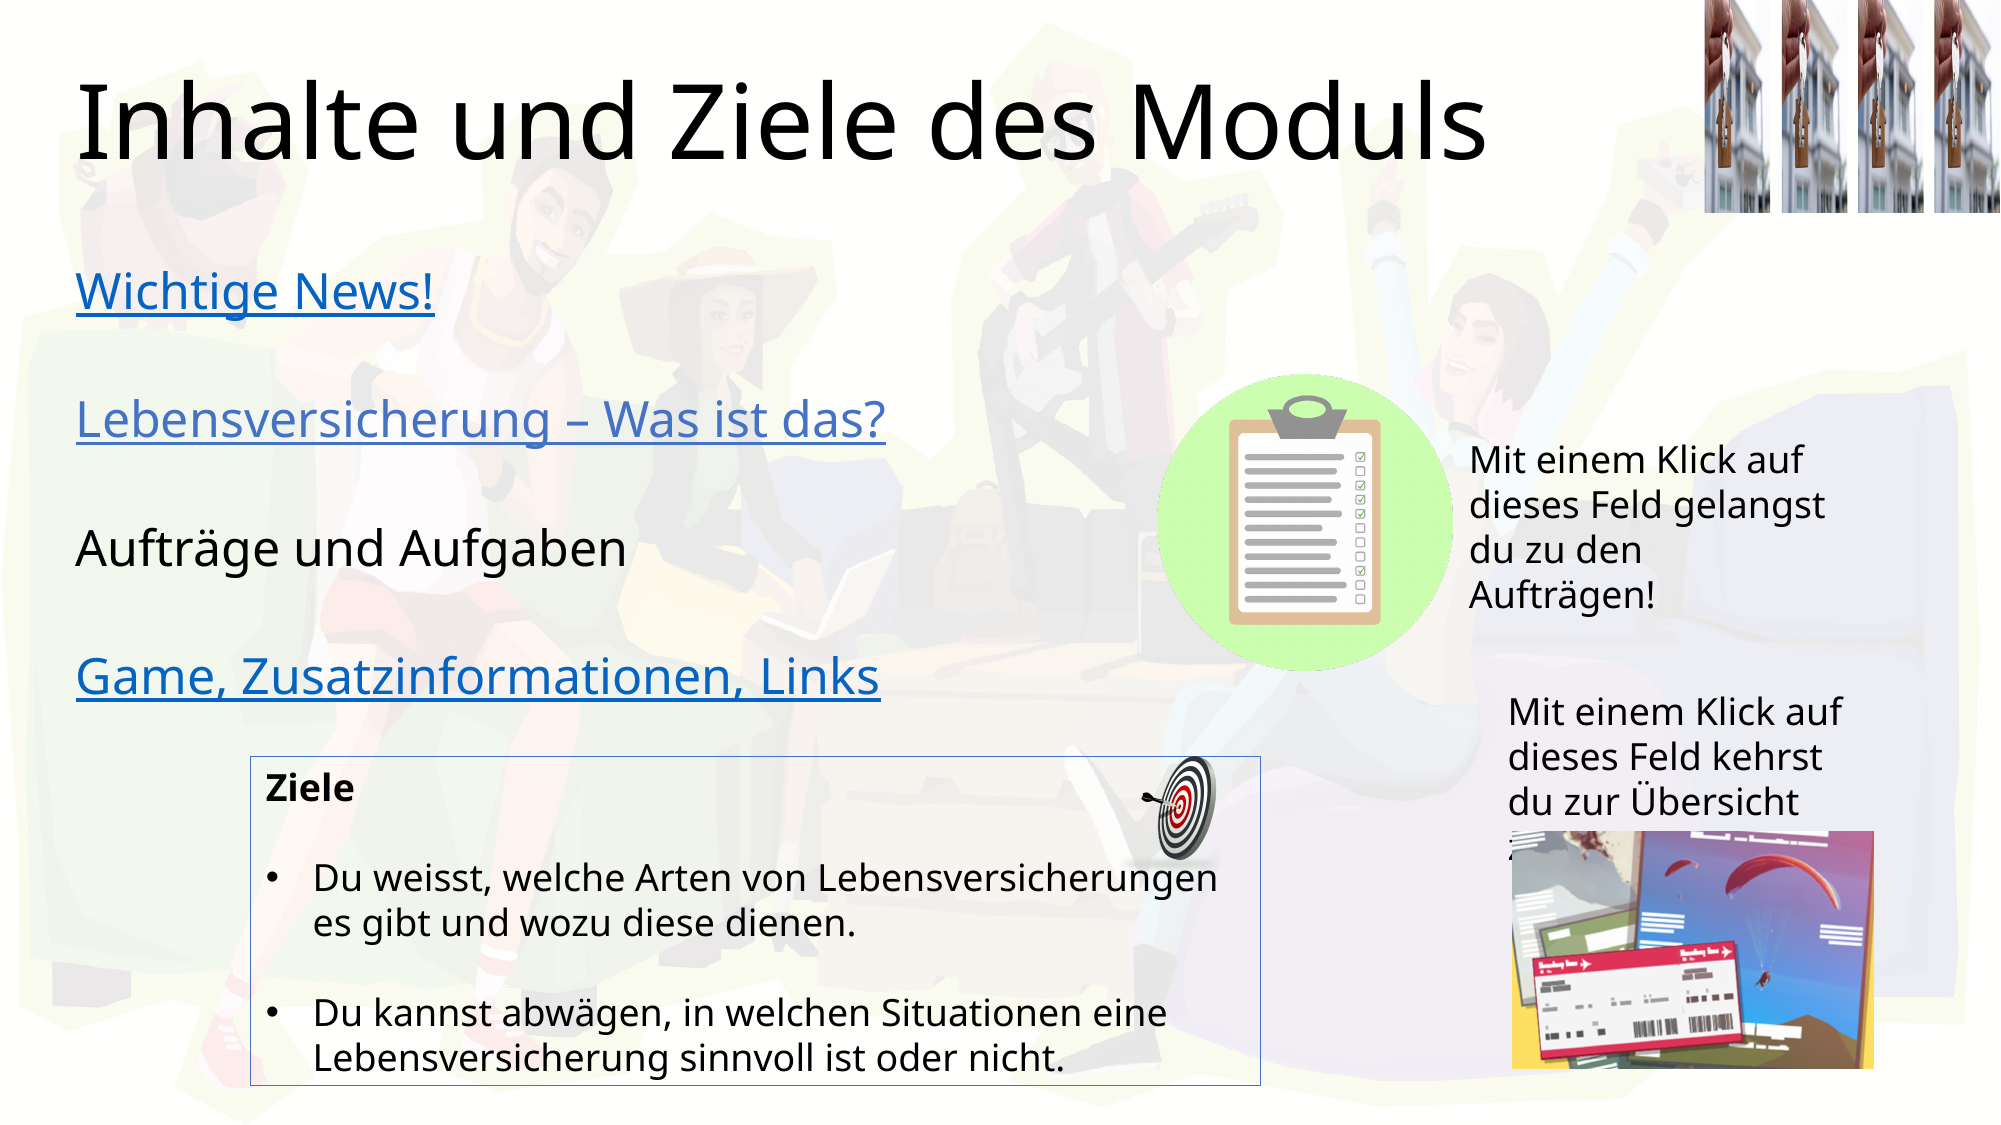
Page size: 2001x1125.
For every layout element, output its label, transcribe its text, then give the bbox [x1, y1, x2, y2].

picture [1934, 0, 2000, 213]
picture [1781, 0, 1848, 213]
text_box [1157, 374, 1855, 671]
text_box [250, 756, 1261, 1090]
title Inhalte und Ziele des Moduls [61, 16, 1573, 235]
picture [1704, 0, 1771, 213]
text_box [1492, 680, 1893, 1069]
text_box Wichtige News! Lebensversicherung – Was ist das? Aufträge und Aufgaben Game, Zusatzinformationen, Links [61, 252, 1769, 721]
picture [1858, 0, 1924, 213]
